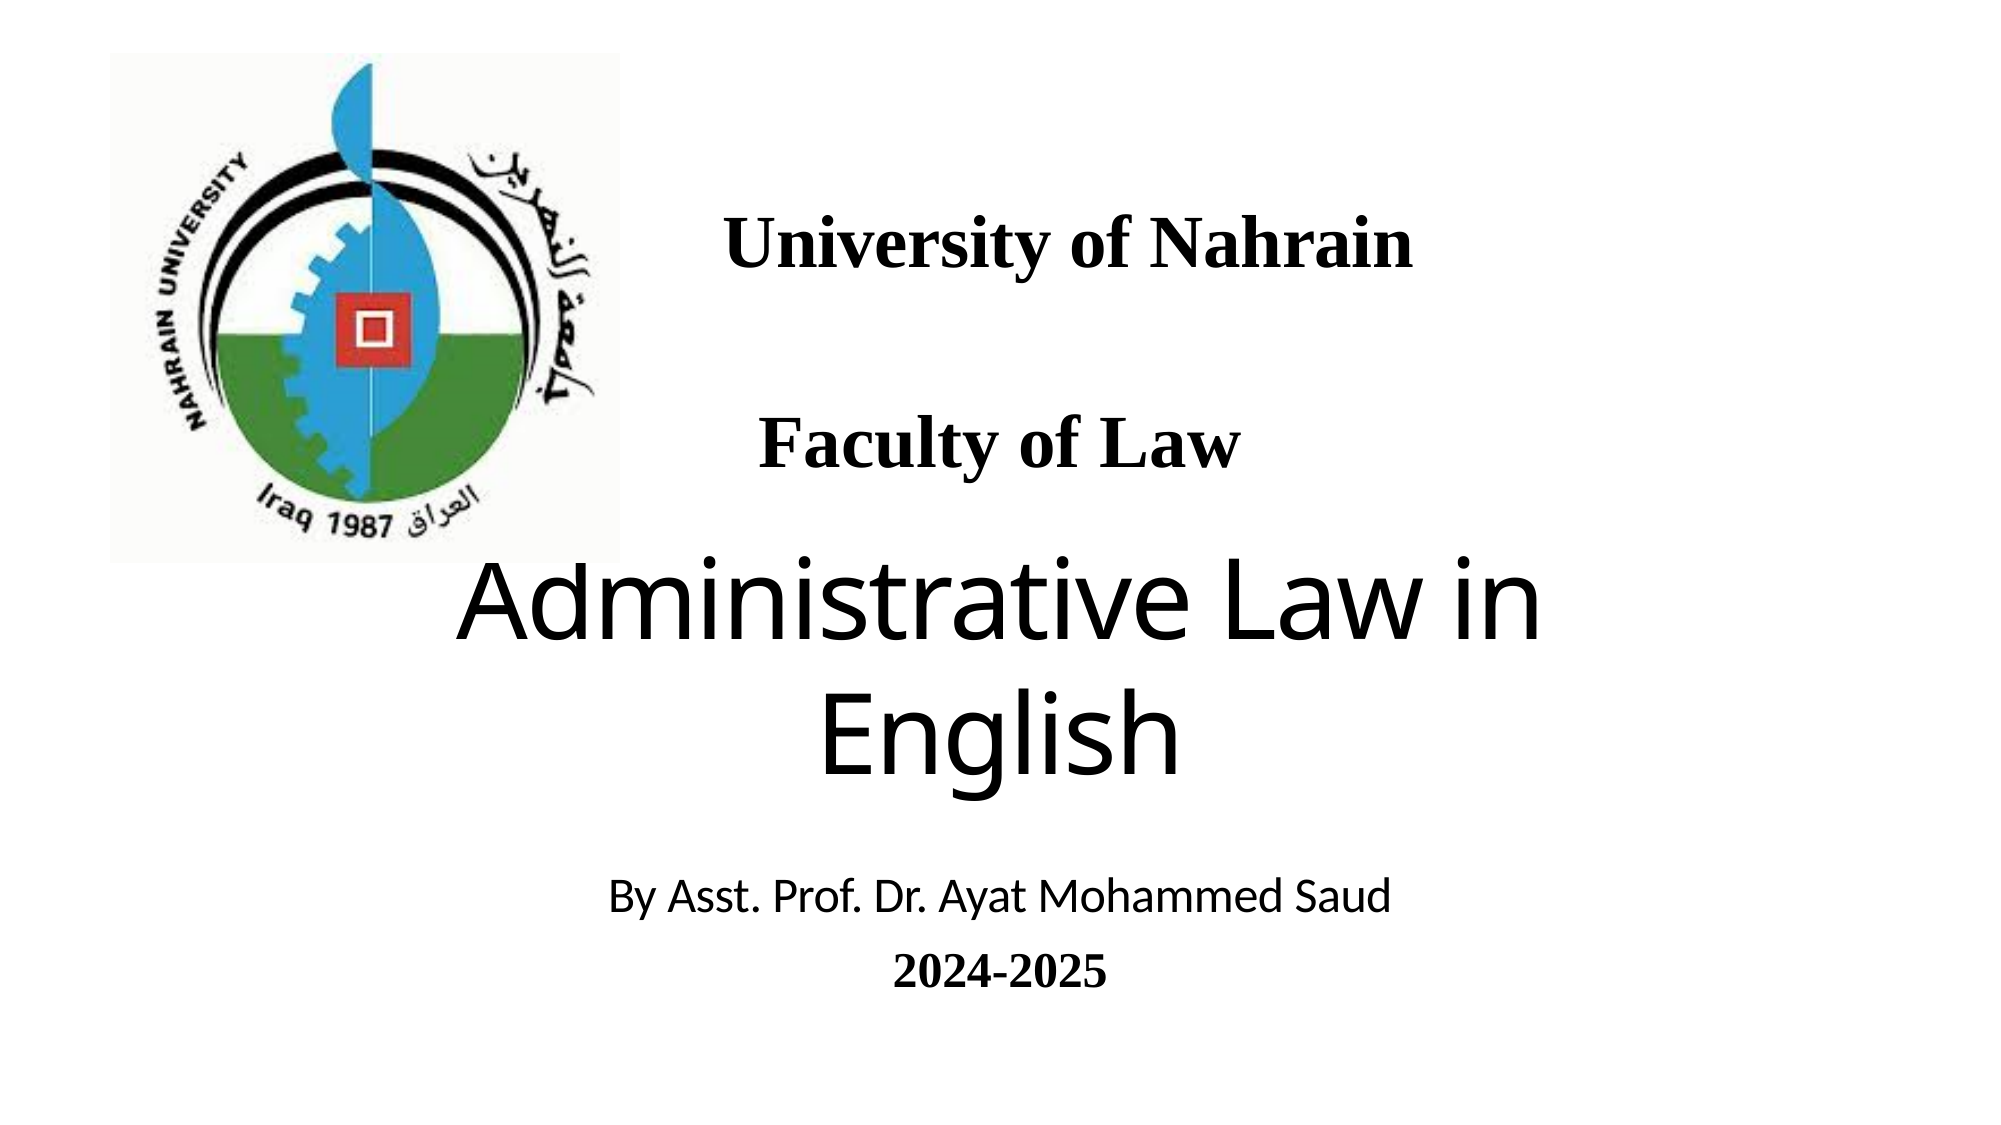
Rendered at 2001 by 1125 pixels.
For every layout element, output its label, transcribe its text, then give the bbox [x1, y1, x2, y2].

text_box Faculty of Law Administrative Law in English By Asst. Prof. Dr. Ayat Mohammed Saud 2024-2025 [312, 347, 1688, 998]
picture [110, 53, 620, 563]
title University of Nahrain [620, 141, 1518, 332]
